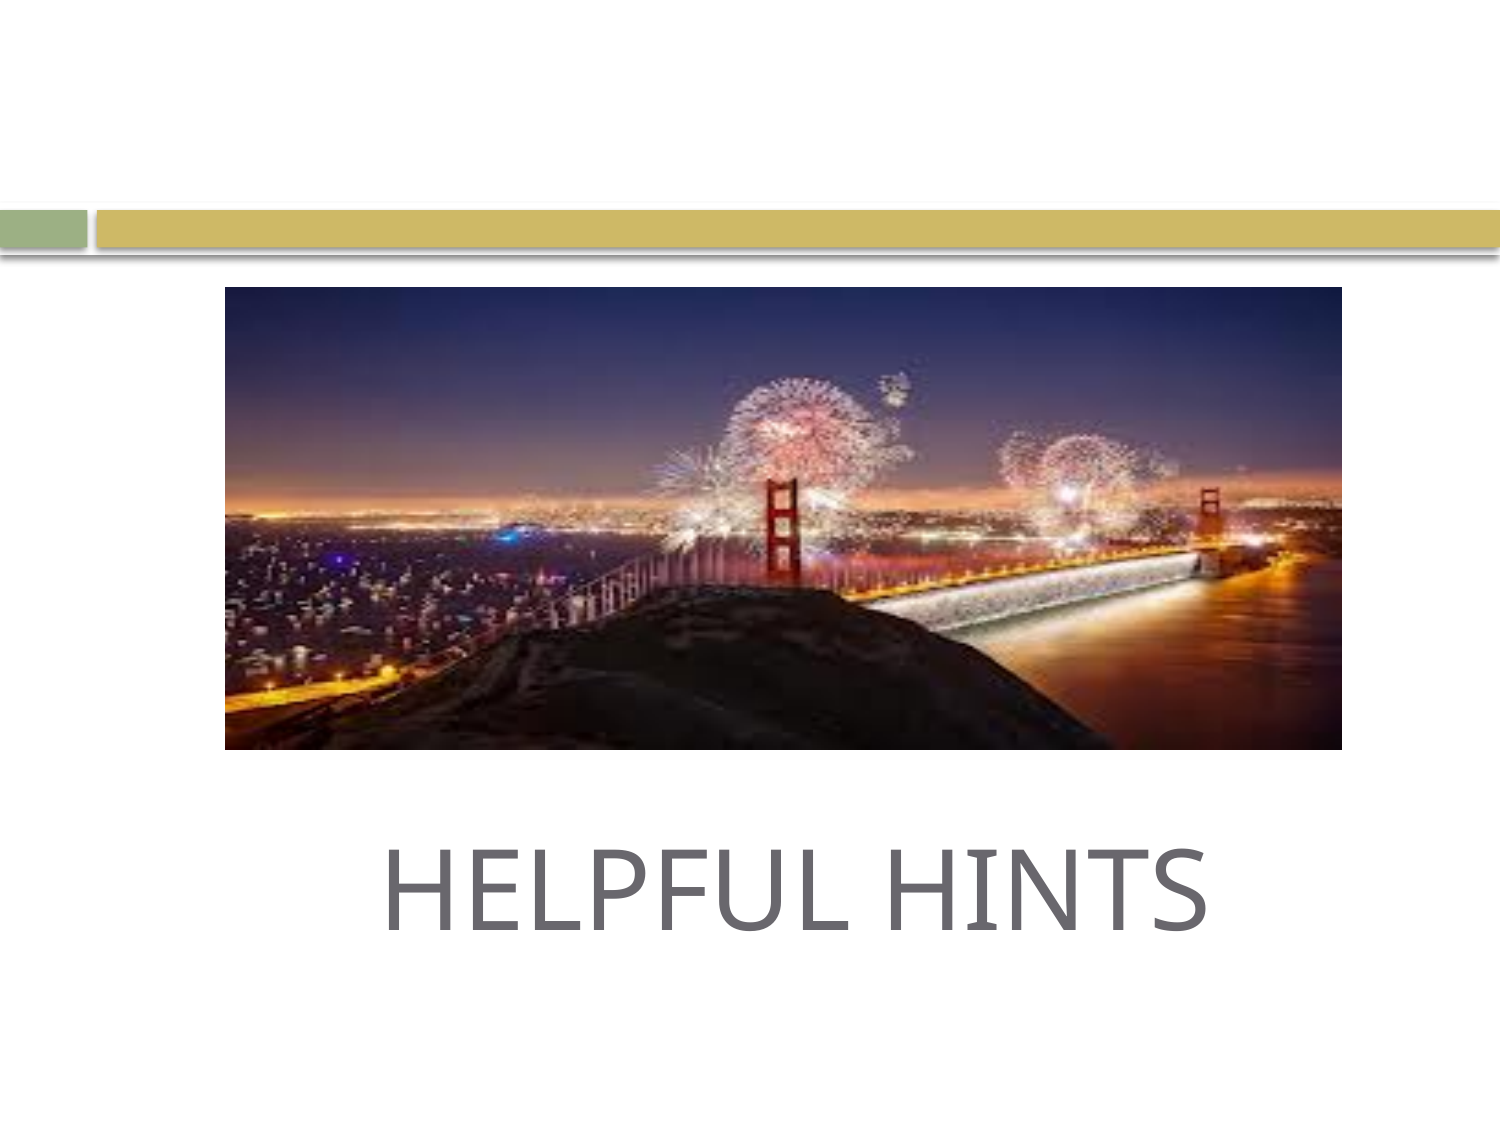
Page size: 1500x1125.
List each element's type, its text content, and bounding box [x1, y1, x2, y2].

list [224, 287, 1342, 751]
title HELPFUL HINTS [125, 125, 1466, 1105]
